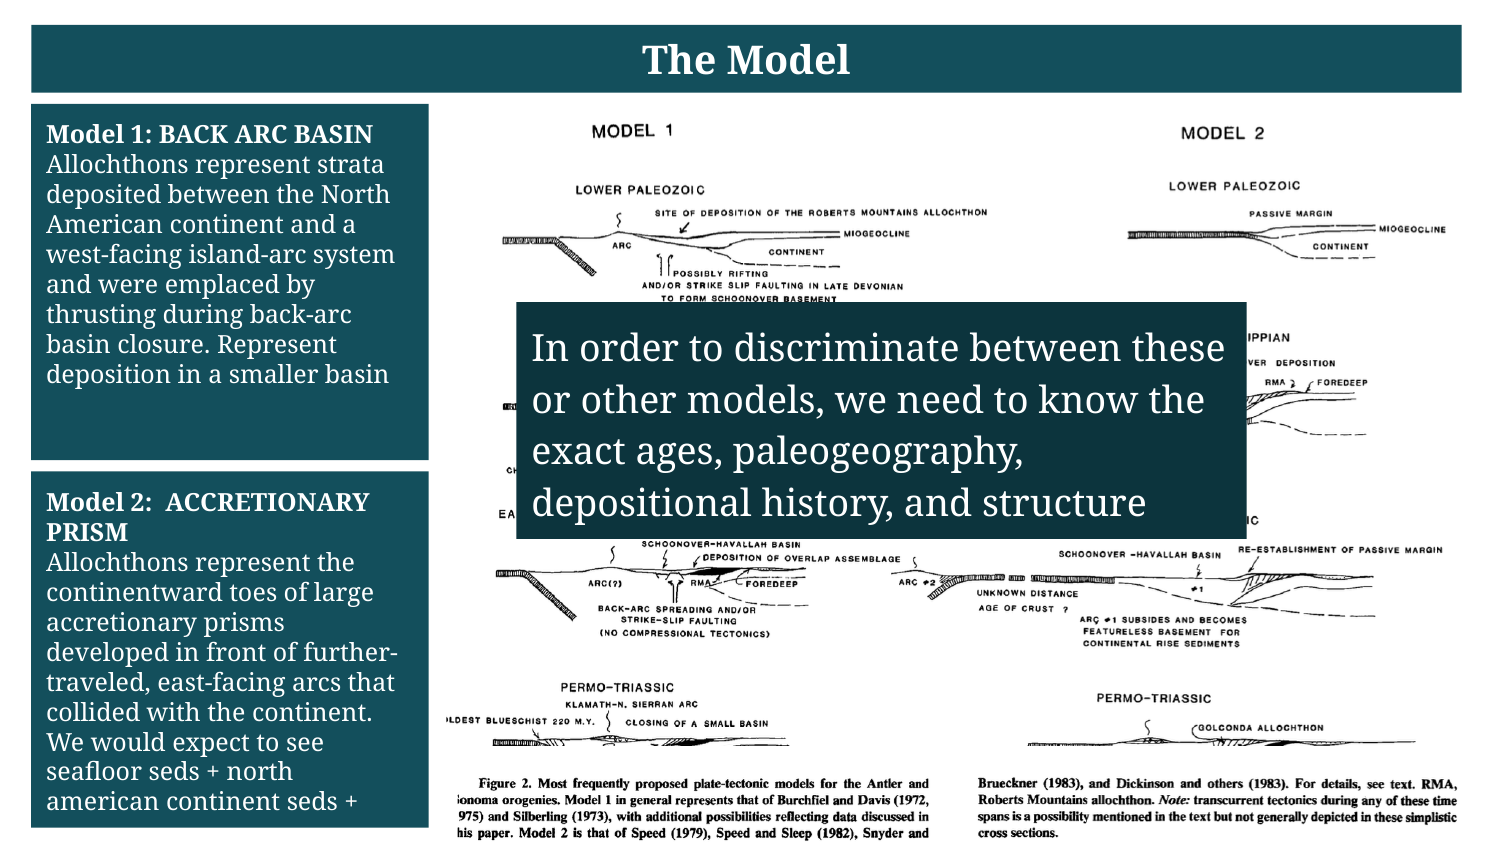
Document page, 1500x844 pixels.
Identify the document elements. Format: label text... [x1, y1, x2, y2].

picture [446, 119, 1474, 844]
text_box Model 2: ACCRETIONARY PRISM Allochthons represent the continentward toes of large accretionary prisms developed in front of further-traveled, east-facing arcs that collided with the continent. We would expect to see seafloor seds + north american continent seds + [31, 471, 429, 828]
text_box Model 1: BACK ARC BASIN Allochthons represent strata deposited between the North American continent and a west-facing island-arc system and were emplaced by thrusting during back-arc basin closure. Represent deposition in a smaller basin [31, 103, 429, 461]
text_box The Model [31, 24, 1462, 93]
